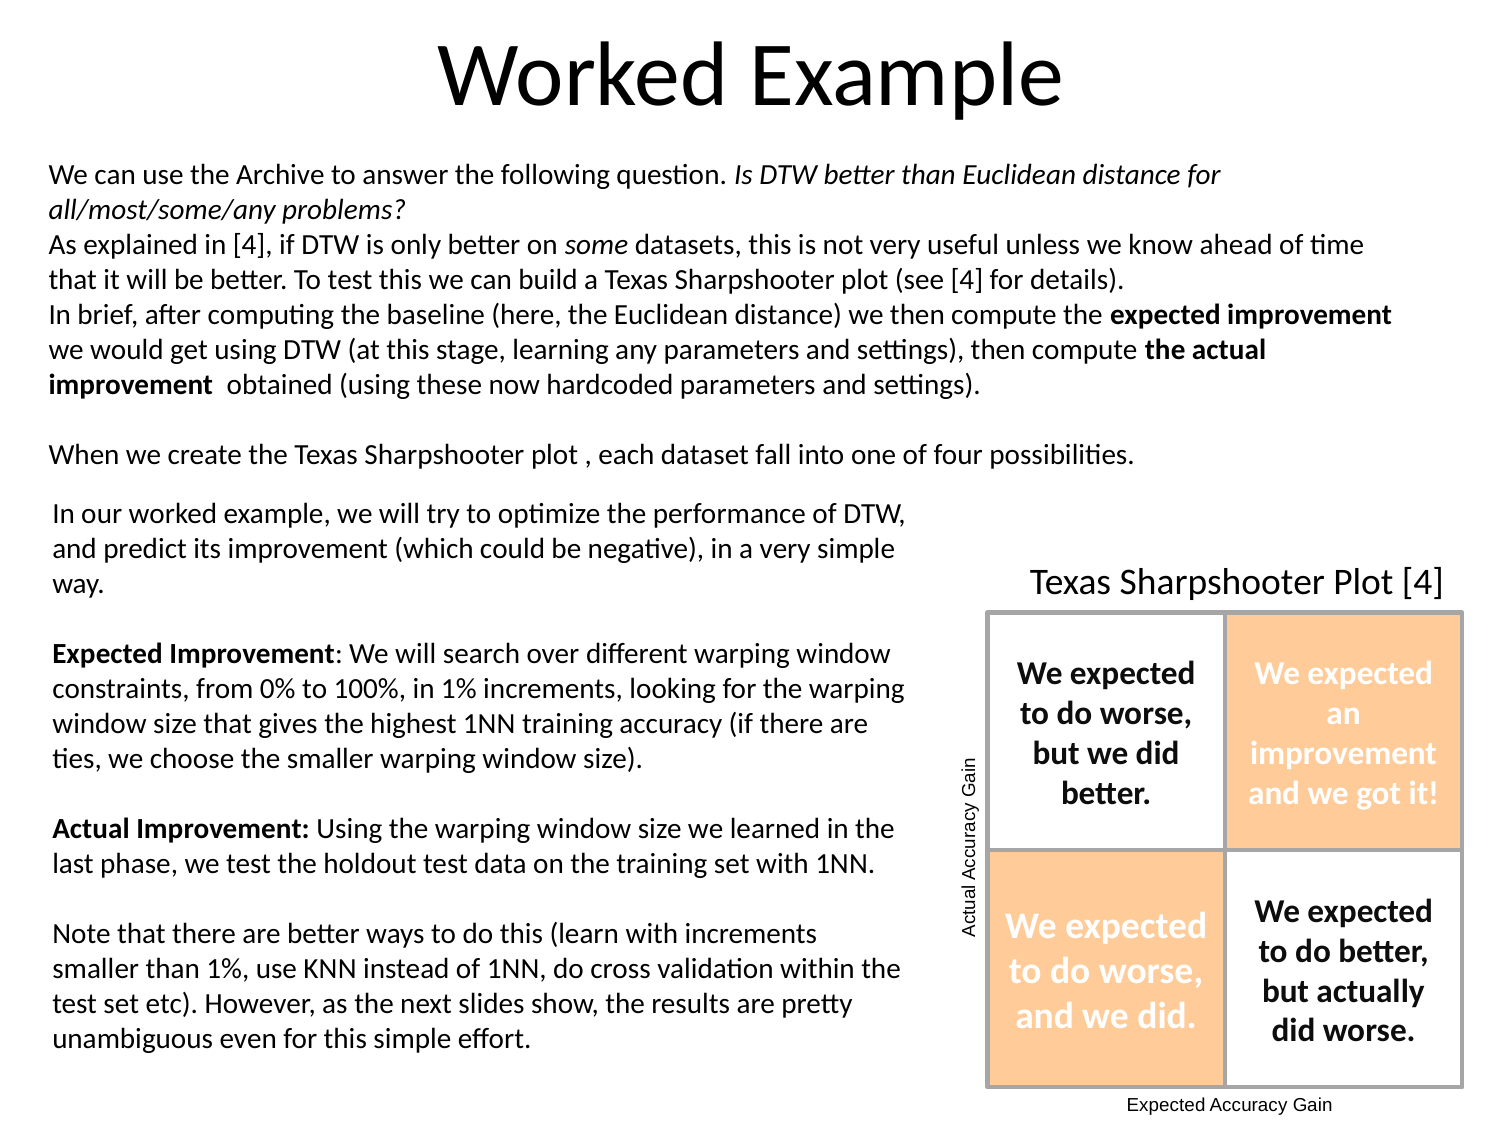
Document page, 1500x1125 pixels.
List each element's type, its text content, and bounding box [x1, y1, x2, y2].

text_box We expected to do worse, but we did better. [985, 610, 1223, 848]
text_box In our worked example, we will try to optimize the performance of DTW, and predict its improvement (which could be negative), in a very simple way. Expected Improvement: We will search over different warping window constraints, from 0% to 100%, in 1% increments, looking for the warping window size that gives the highest 1NN training accuracy (if there are ties, we choose the smaller warping window size). Actual Improvement: Using the warping window size we learned in the last phase, we test the holdout test data on the training set with 1NN. Note that there are better ways to do this (learn with increments smaller than 1%, use KNN instead of 1NN, do cross validation within the test set etc). However, as the next slides show, the results are pretty unambiguous even for this simple effort. [37, 487, 925, 1097]
text_box Texas Sharpshooter Plot [4] [1015, 549, 1468, 610]
text_box Actual Accuracy Gain [956, 757, 979, 938]
text_box Expected Accuracy Gain [1126, 1092, 1333, 1116]
title Worked Example [76, 0, 1427, 139]
text_box We can use the Archive to answer the following question. Is DTW better than Euclidean distance for all/most/some/any problems? As explained in [4], if DTW is only better on some datasets, this is not very useful unless we know ahead of time that it will be better. To test this we can build a Texas Sharpshooter plot (see [4] for details). In brief, after computing the baseline (here, the Euclidean distance) we then compute the expected improvement we would get using DTW (at this stage, learning any parameters and settings), then compute the actual improvement obtained (using these now hardcoded parameters and settings). When we create the Texas Sharpshooter plot , each dataset fall into one of four possibilities. [33, 148, 1412, 478]
text_box We expected to do better, but actually did worse. [1223, 848, 1464, 1089]
text_box We expected to do worse, and we did. [985, 848, 1223, 1089]
text_box We expected an improvement and we got it! [1223, 610, 1464, 848]
